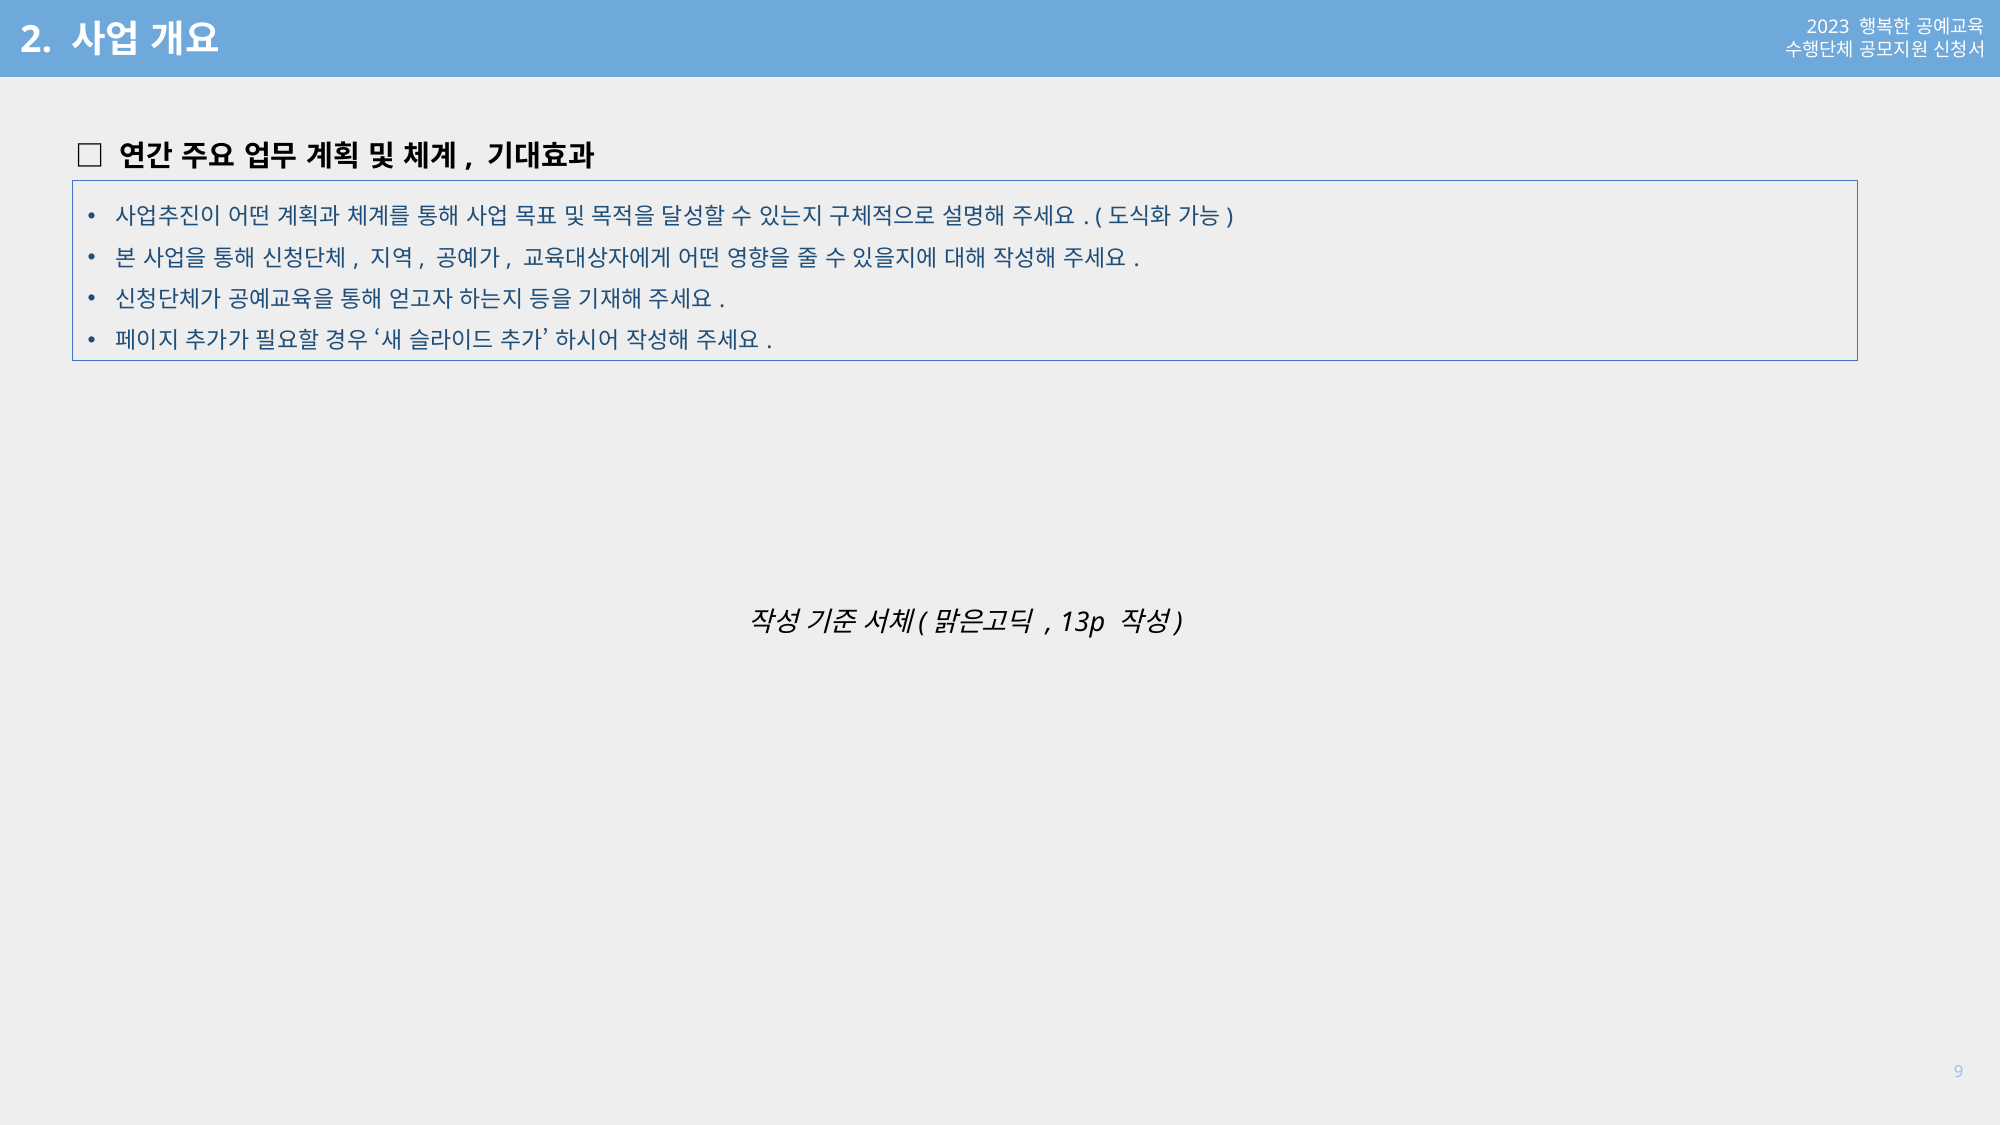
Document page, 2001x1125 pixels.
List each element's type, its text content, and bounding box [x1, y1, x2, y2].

text_box 작성 기준 서체(맑은고딕 , 13p 작성) [72, 369, 1858, 1002]
text_box □ 연간 주요 업무 계획 및 체계, 기대효과 [60, 130, 1846, 181]
slide_number 9 [1909, 1042, 1979, 1103]
text_box 2. 사업 개요 [5, 7, 235, 68]
text_box 사업추진이 어떤 계획과 체계를 통해 사업 목표 및 목적을 달성할 수 있는지 구체적으로 설명해 주세요. (도식화 가능) 본 사업을 통해 신청단체, 지역, 공예가, 교육대상자에게 어떤 영향을 줄 수 있을지에 대해 작성해 주세요. 신청단체가 공예교육을 통해 얻고자 하는지 등을 기재해 주세요. 페이지 추가가 필요할 경우 ‘새 슬라이드 추가’ 하시어 작성해 주세요. [72, 180, 1858, 361]
